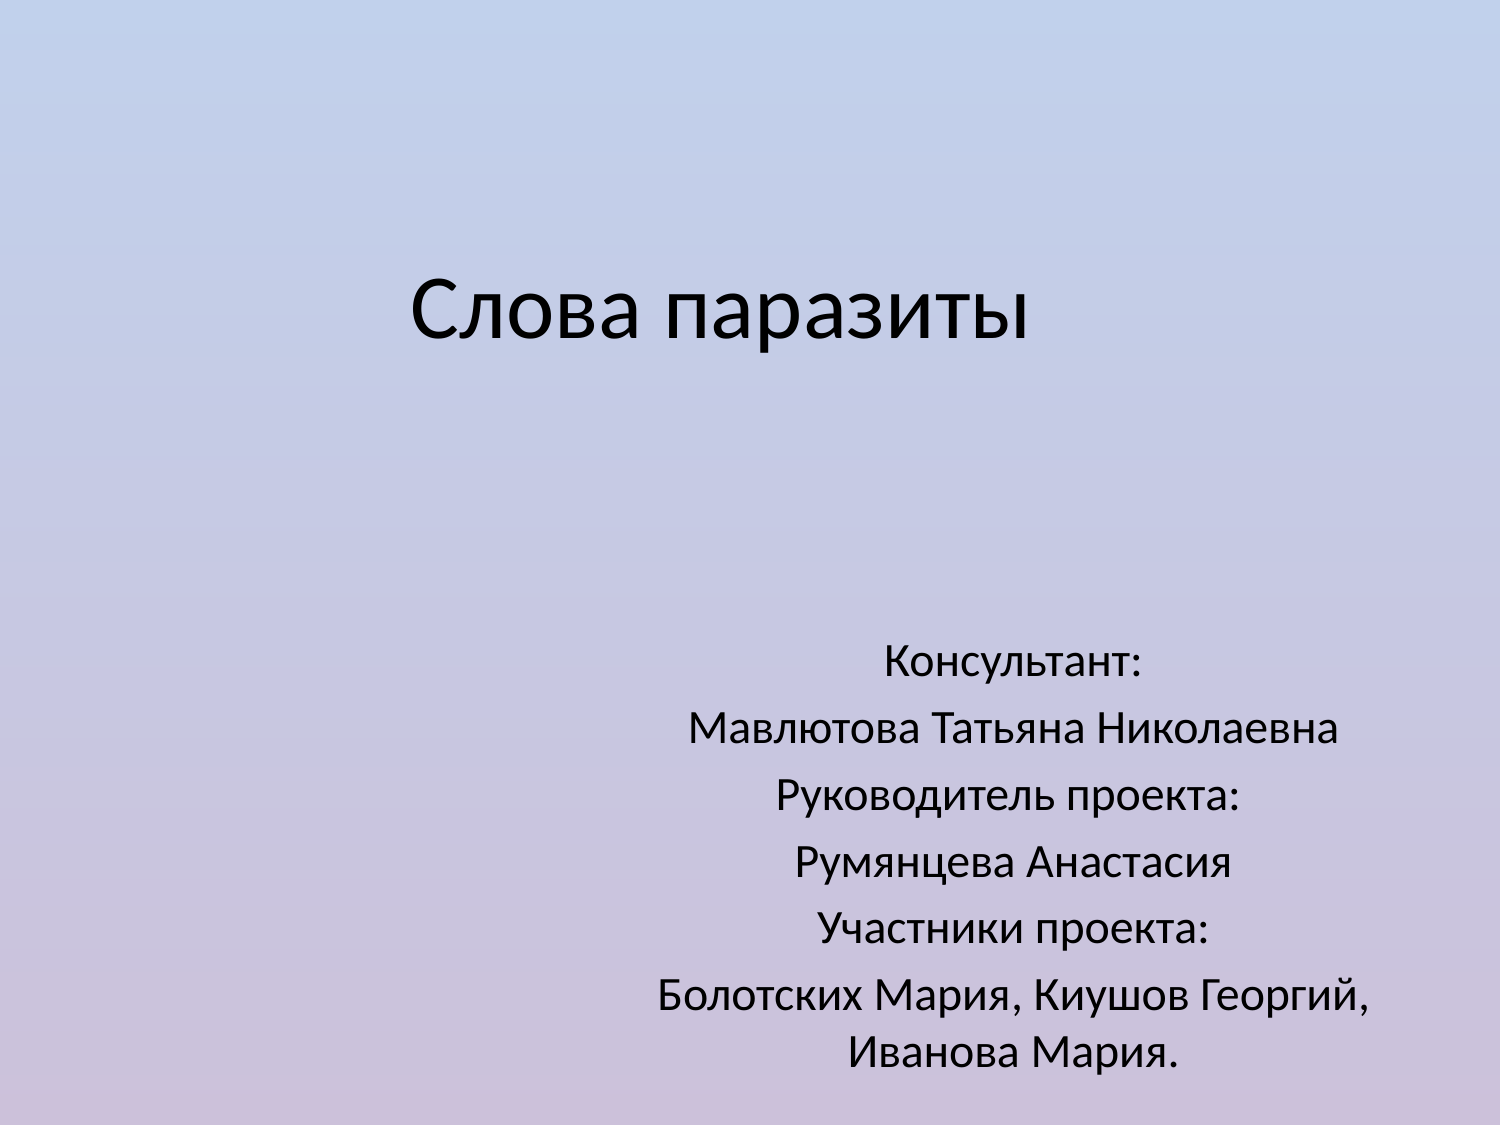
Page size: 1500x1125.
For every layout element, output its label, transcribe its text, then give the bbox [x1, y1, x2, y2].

title Слова паразиты [123, 172, 1320, 431]
subtitle Консультант: Мавлютова Татьяна Николаевна Руководитель проекта: Румянцева Анастасия Участники проекта: Болотских Мария, Киушов Георгий, Иванова Мария. [550, 621, 1477, 1090]
